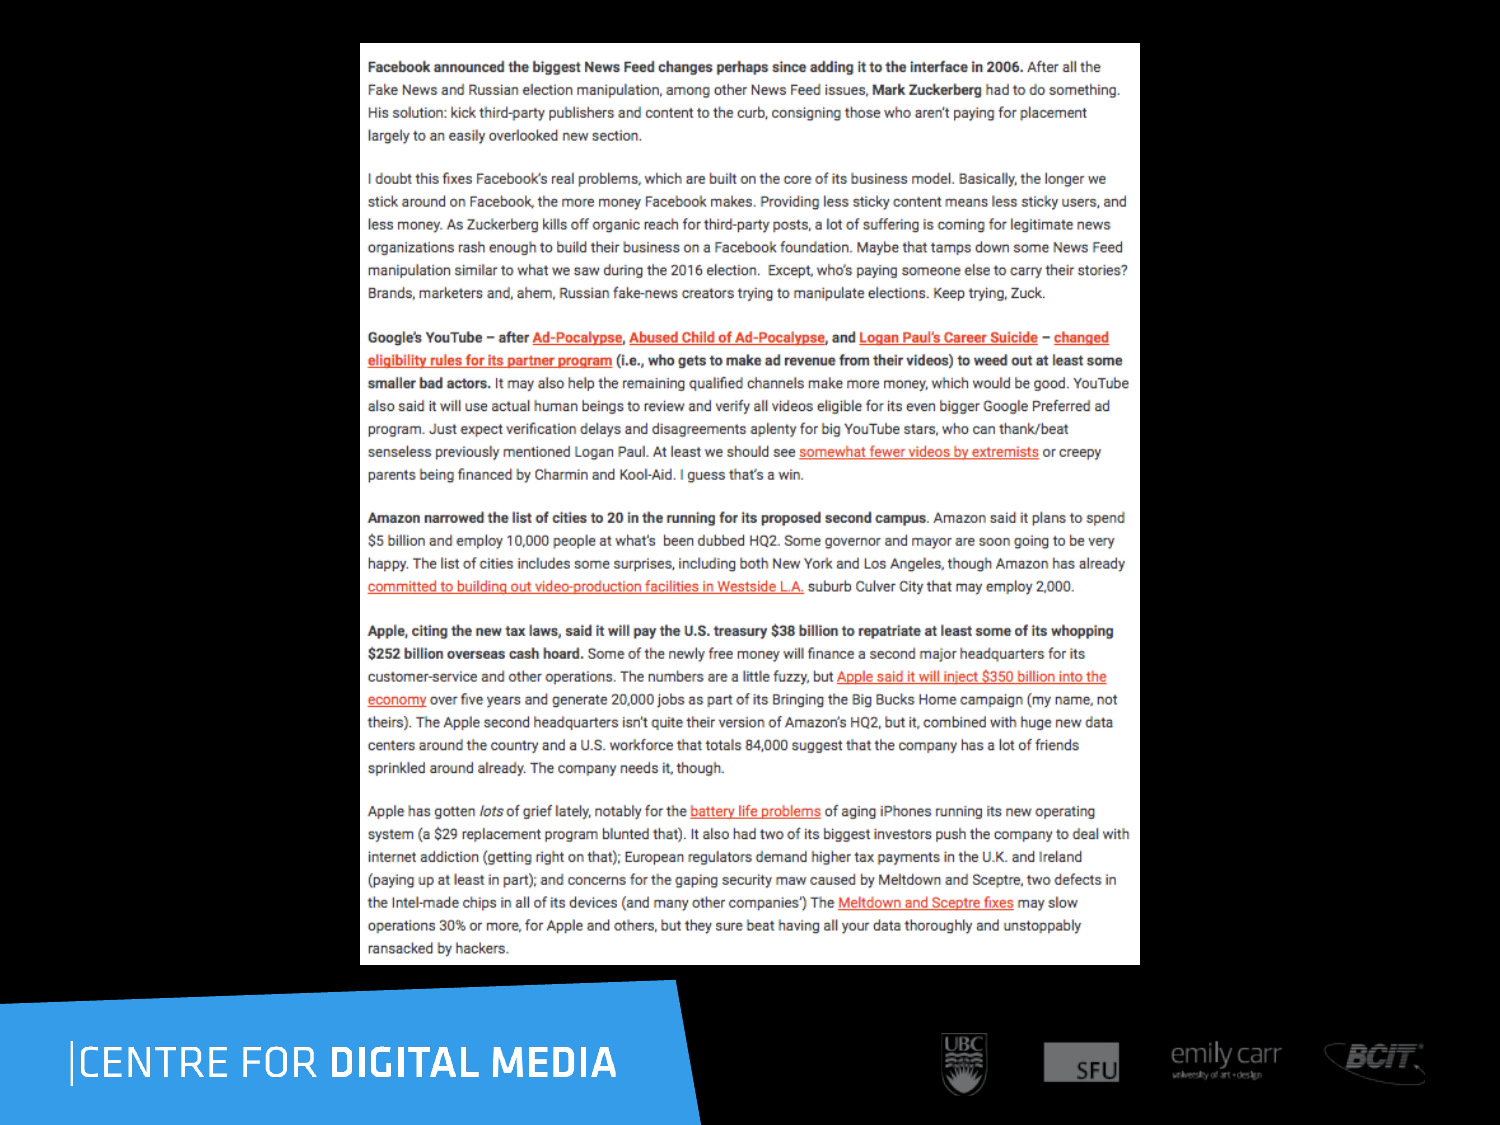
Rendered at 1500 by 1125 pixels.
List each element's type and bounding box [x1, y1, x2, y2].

list [360, 43, 1140, 966]
